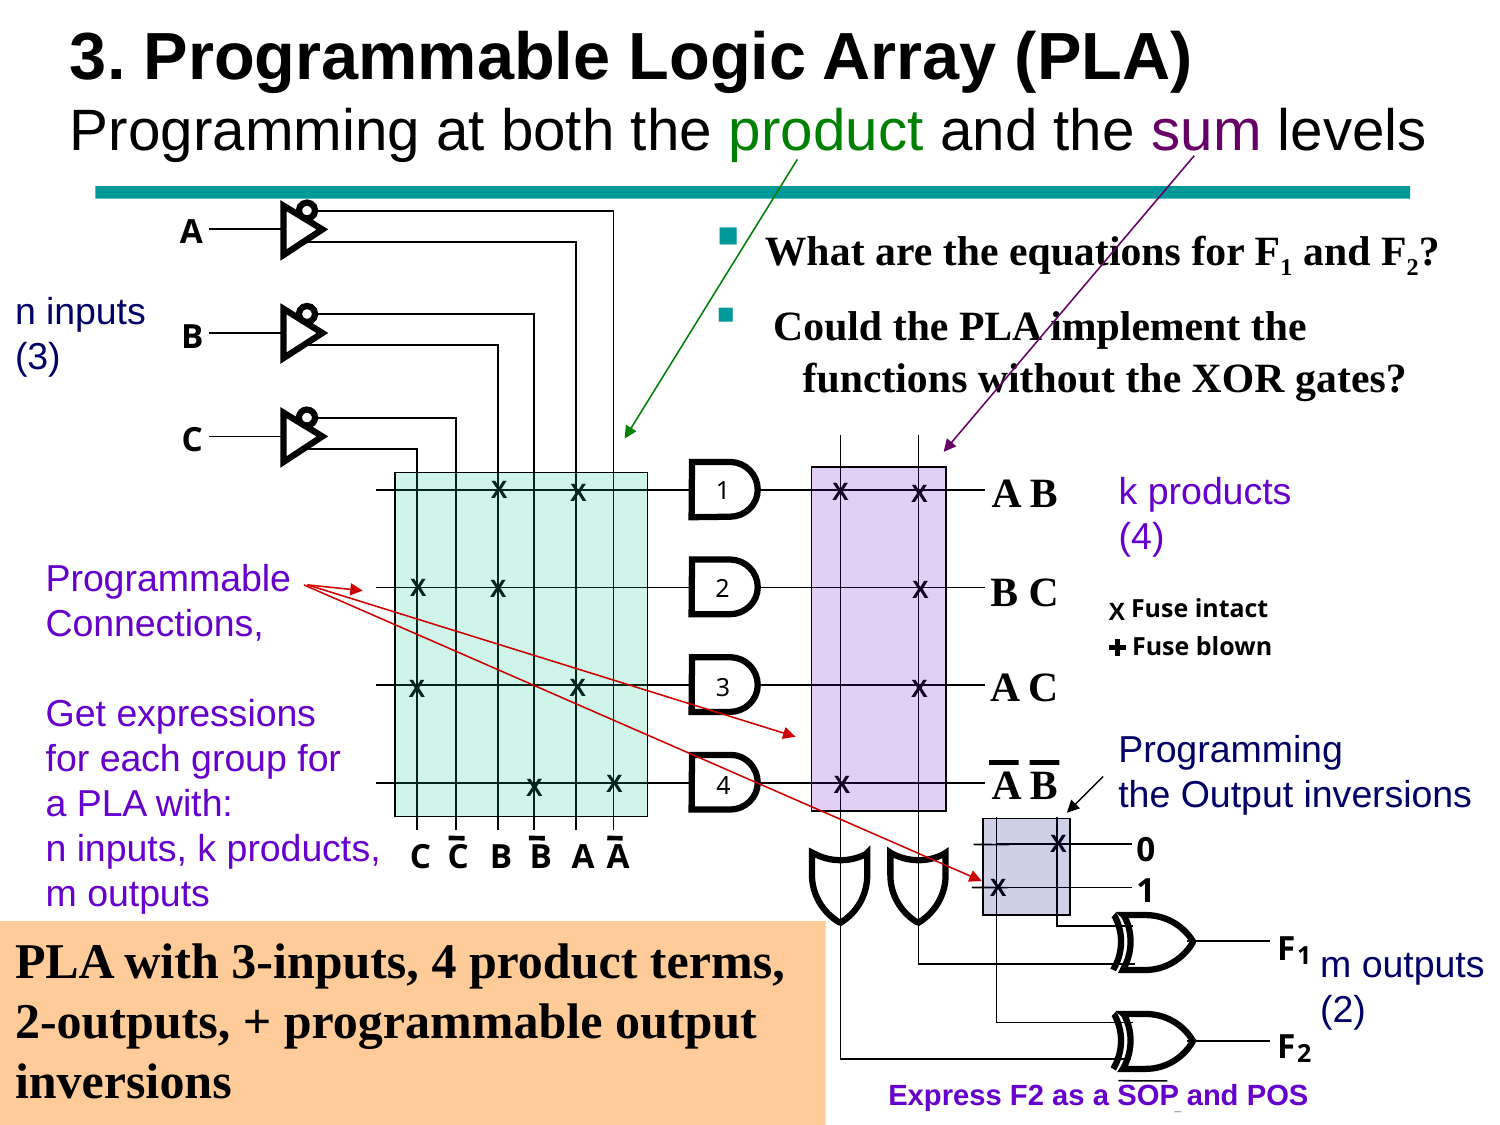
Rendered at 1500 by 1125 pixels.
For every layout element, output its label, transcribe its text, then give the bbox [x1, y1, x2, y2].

slide_number Chapter 3 - Part 1 29 [1104, 1064, 1497, 1122]
text_box Express F2 as a SOP and POS [888, 1076, 1457, 1112]
text_box Programming the Output inversions [1316, 717, 1487, 823]
title 3. Programmable Logic Array (PLA) Programming at both the product and the sum levels [54, 0, 1500, 175]
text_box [177, 202, 1311, 1070]
text_box Programmable Connections, Get expressions for each group for a PLA with: n inputs, k products, m outputs [30, 546, 172, 922]
text_box m outputs (2) [1316, 932, 1500, 1038]
list PLA with 3-inputs, 4 product terms, 2-outputs, + programmable output inversions [0, 920, 826, 1125]
text_box What are the equations for F1 and F2? Could the PLA implement the functions without the XOR gates? [1157, 199, 1500, 408]
text_box n inputs (3) [0, 279, 161, 385]
